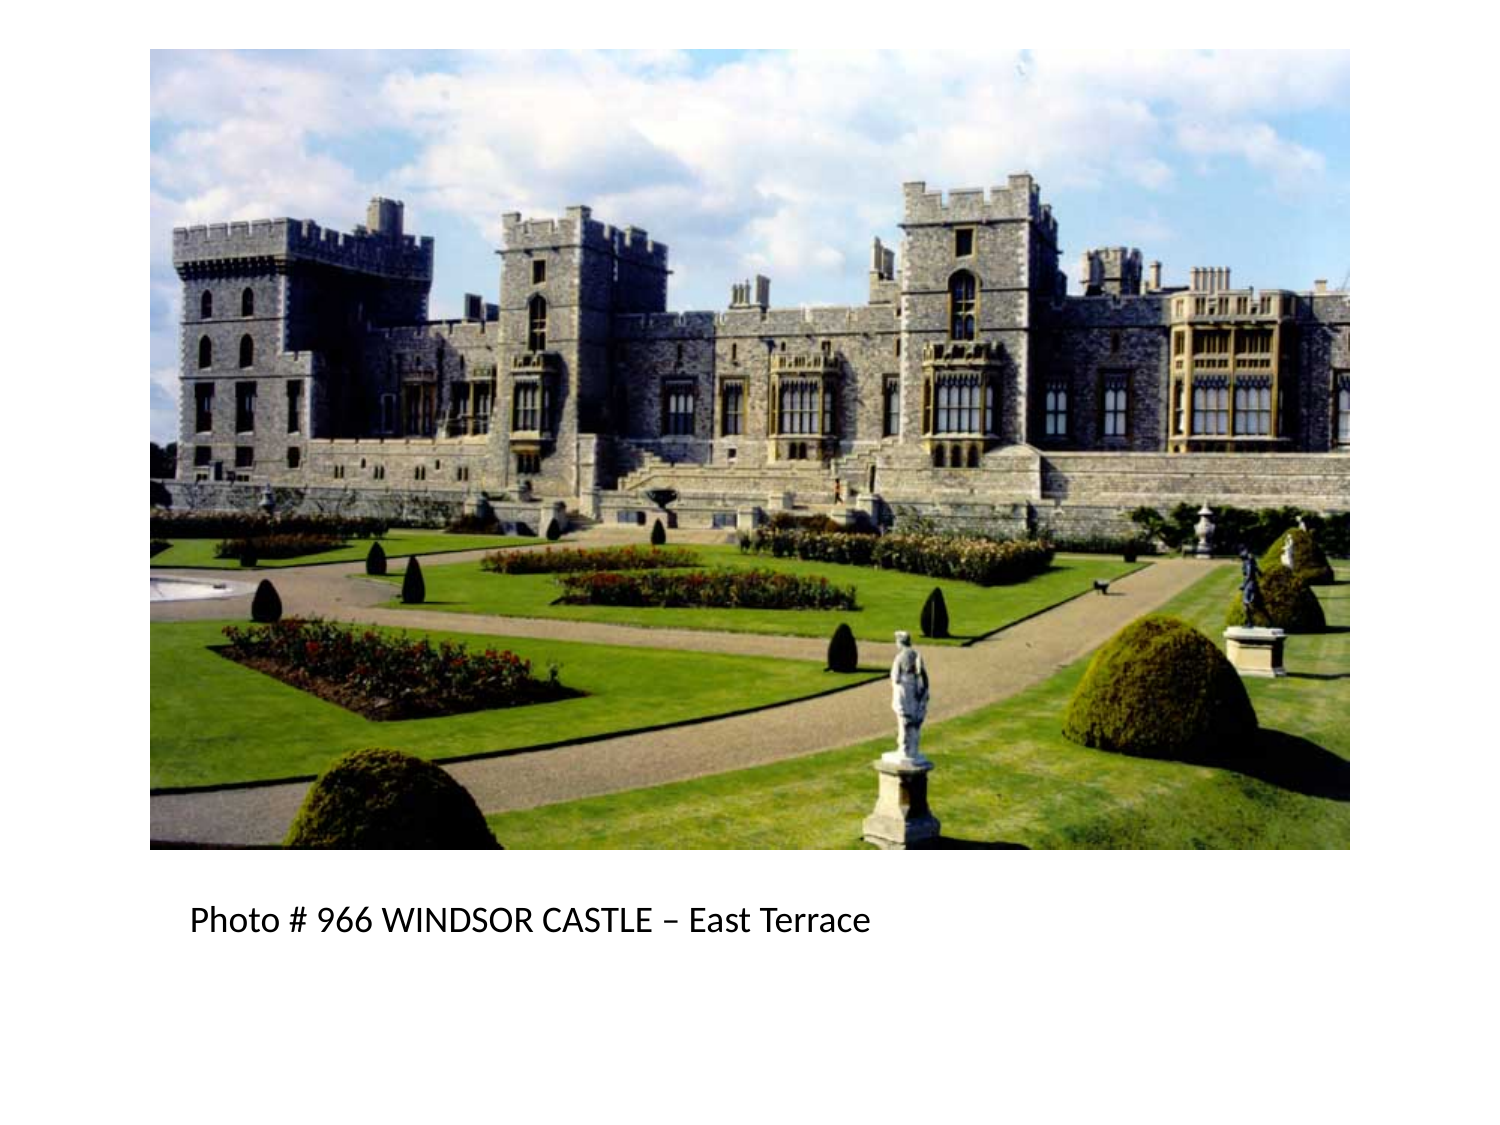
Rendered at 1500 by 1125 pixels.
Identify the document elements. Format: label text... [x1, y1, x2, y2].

picture [149, 49, 1351, 850]
text_box Photo # 966 WINDSOR CASTLE – East Terrace [174, 887, 1400, 948]
